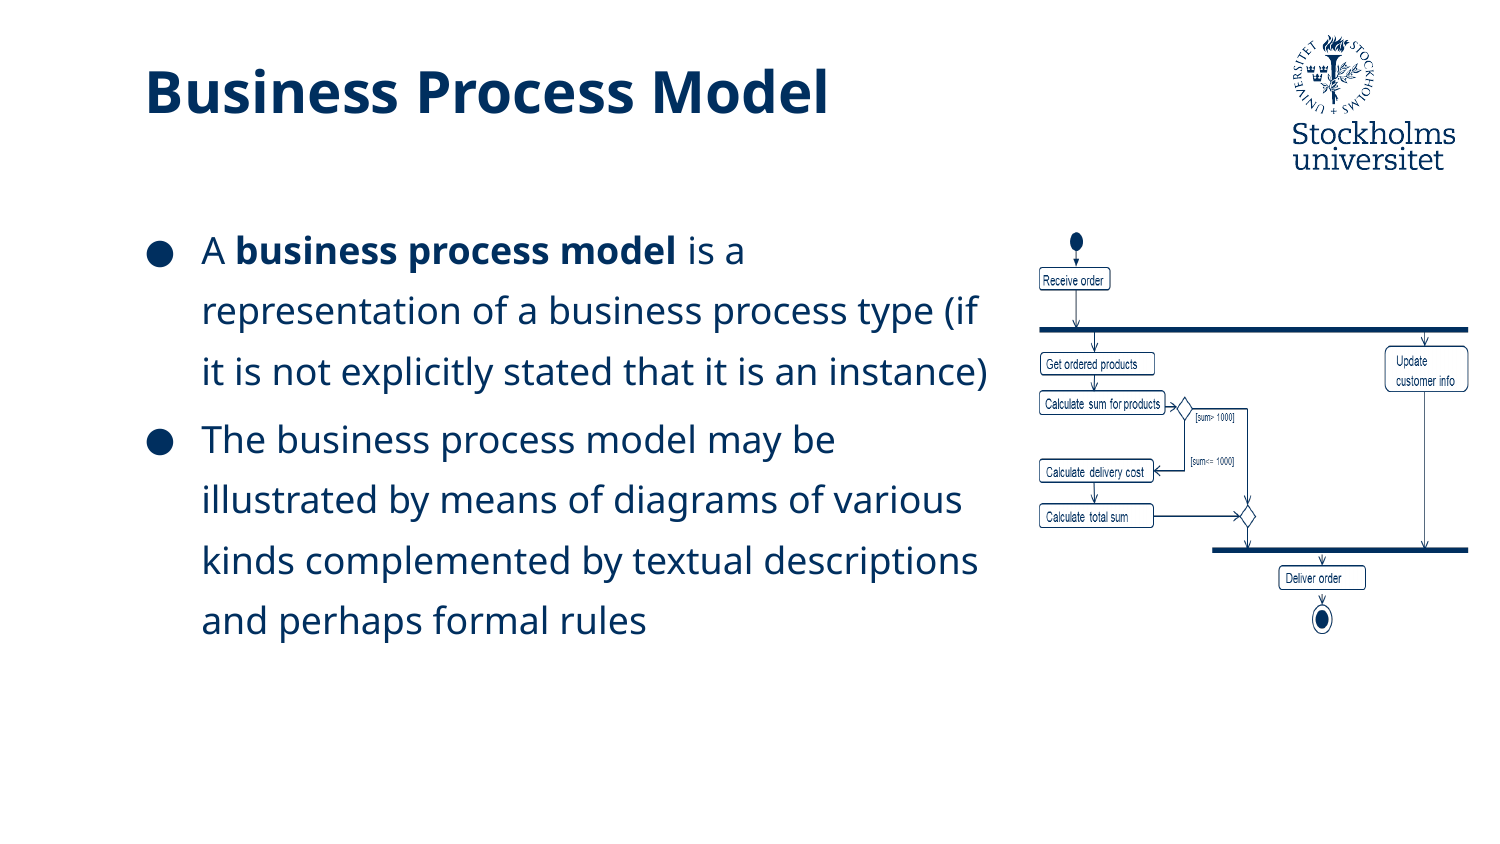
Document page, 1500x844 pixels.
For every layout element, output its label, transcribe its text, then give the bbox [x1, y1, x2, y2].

title Business Process Model [129, 47, 1254, 146]
picture [1036, 232, 1472, 634]
list A business process model is a representation of a business process type (if it is not explicitly stated that it is an instance) The business process model may be illustrated by means of diagrams of various kinds complemented by textual descriptions and perhaps formal rules [129, 204, 1015, 815]
picture [1293, 35, 1455, 170]
